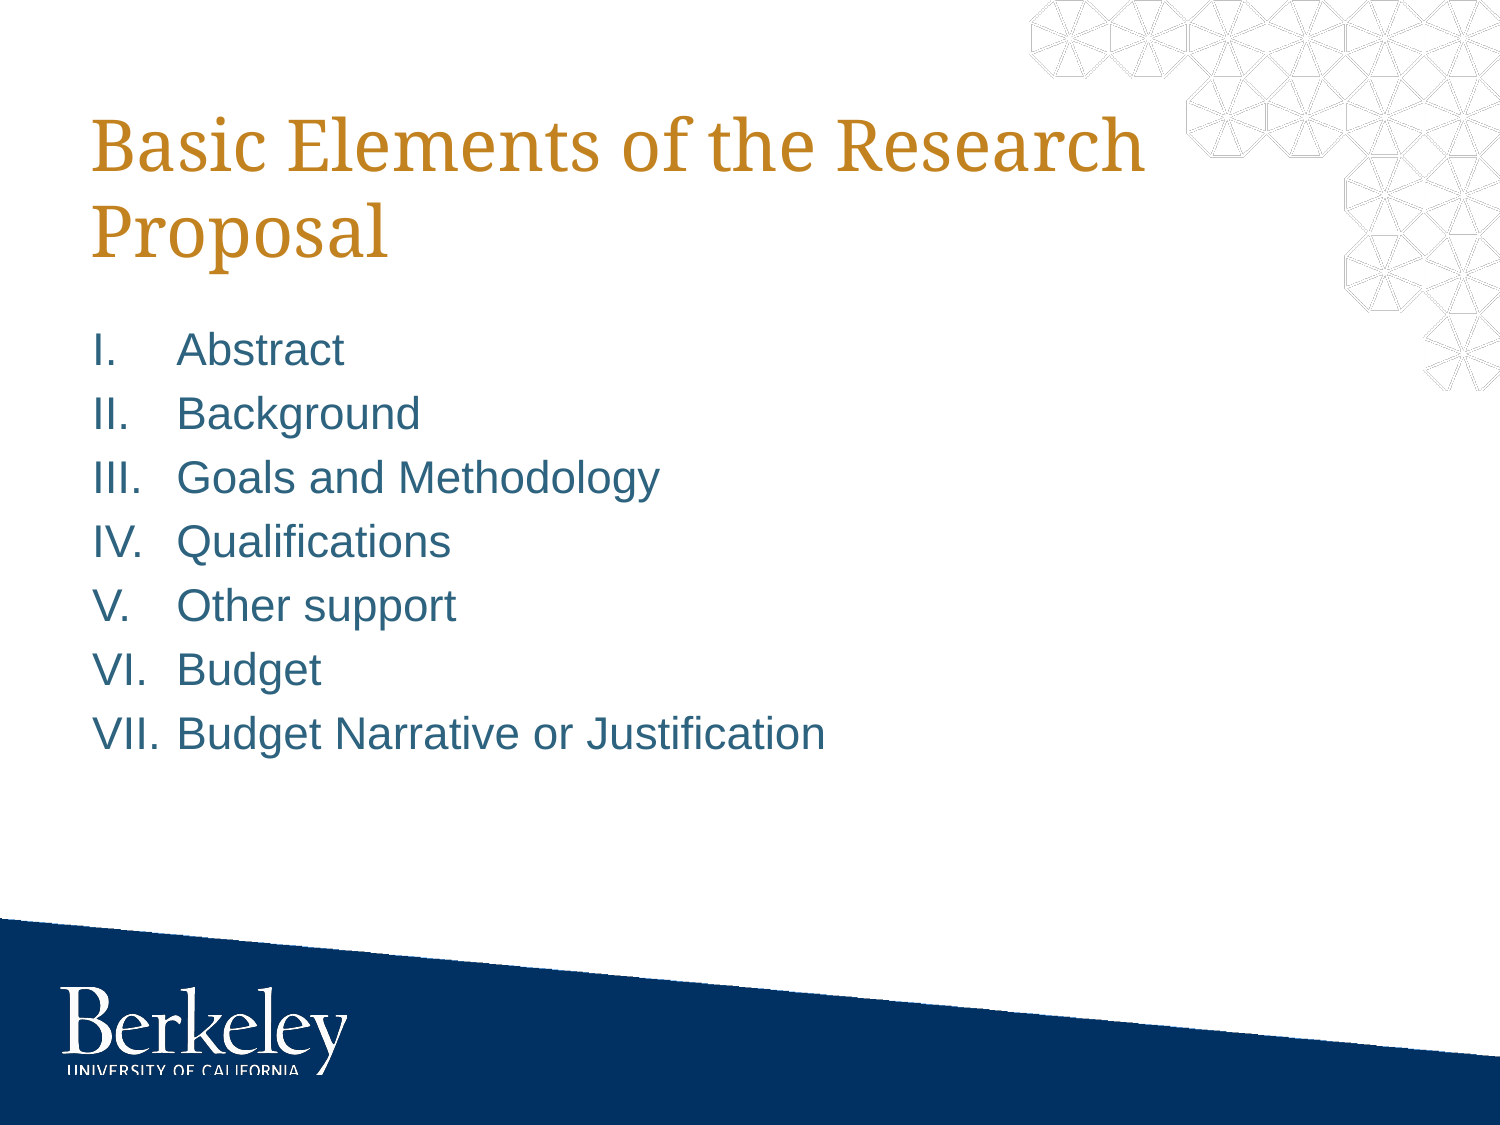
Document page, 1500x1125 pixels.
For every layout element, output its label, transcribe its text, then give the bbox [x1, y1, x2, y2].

list Abstract Background Goals and Methodology Qualifications Other support Budget Budget Narrative or Justification [77, 312, 1347, 813]
picture [1029, 0, 1500, 391]
title Basic Elements of the Research Proposal [75, 91, 1349, 280]
picture [0, 918, 1500, 1125]
